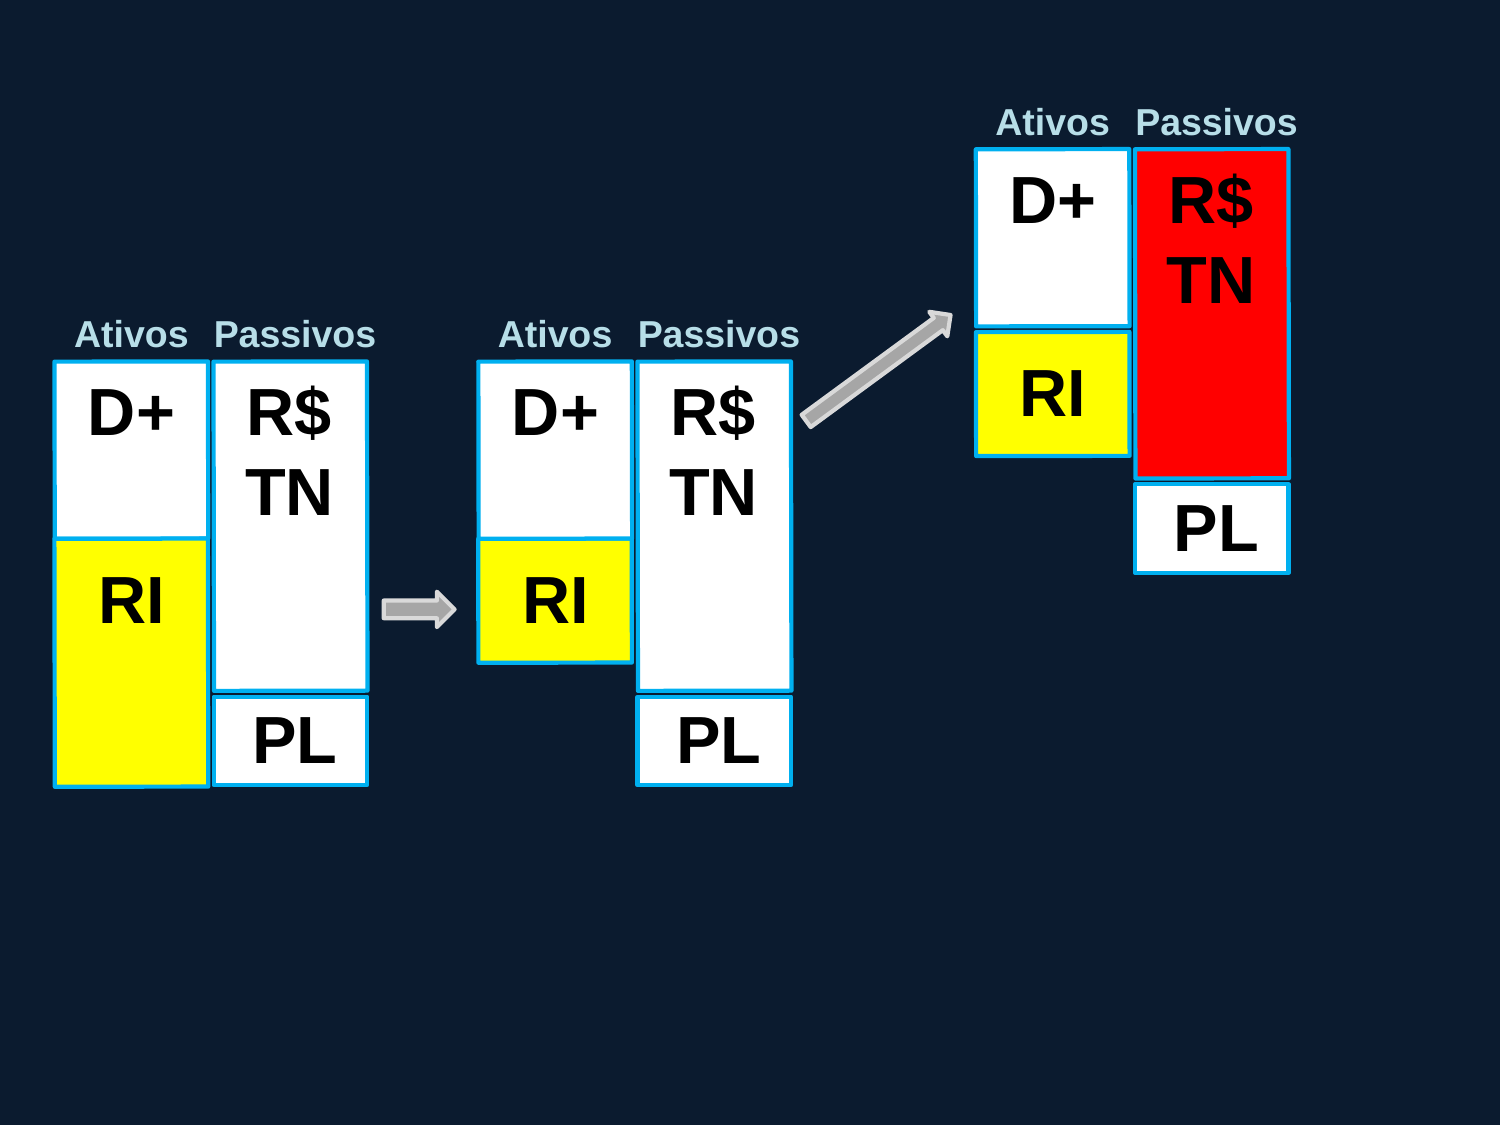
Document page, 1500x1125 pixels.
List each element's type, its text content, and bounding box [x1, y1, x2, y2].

text_box [635, 359, 794, 693]
text_box [52, 536, 211, 789]
text_box [973, 329, 1132, 459]
text_box [211, 363, 370, 693]
text_box [635, 695, 793, 787]
text_box D+ [478, 361, 633, 457]
text_box [1132, 150, 1292, 481]
text_box [1133, 482, 1291, 575]
text_box Ativos [478, 302, 618, 359]
text_box RI [976, 342, 1130, 438]
text_box RI [54, 548, 209, 644]
text_box Ativos [54, 302, 194, 363]
text_box [212, 695, 369, 787]
text_box Passivos [618, 302, 820, 363]
text_box R$ TN [212, 363, 367, 537]
text_box Passivos [194, 302, 396, 363]
text_box [476, 540, 634, 665]
text_box [52, 359, 211, 540]
text_box D+ [54, 363, 209, 457]
text_box [973, 147, 1132, 329]
text_box PL [218, 689, 372, 784]
text_box R$ TN [1134, 150, 1288, 324]
text_box RI [478, 548, 633, 644]
text_box D+ [975, 149, 1130, 244]
text_box [381, 589, 457, 630]
text_box PL [1139, 476, 1294, 572]
text_box Passivos [1116, 90, 1317, 151]
text_box R$ TN [636, 361, 791, 537]
text_box Ativos [975, 90, 1116, 150]
text_box [799, 309, 953, 430]
text_box PL [642, 689, 796, 784]
text_box [476, 359, 635, 541]
